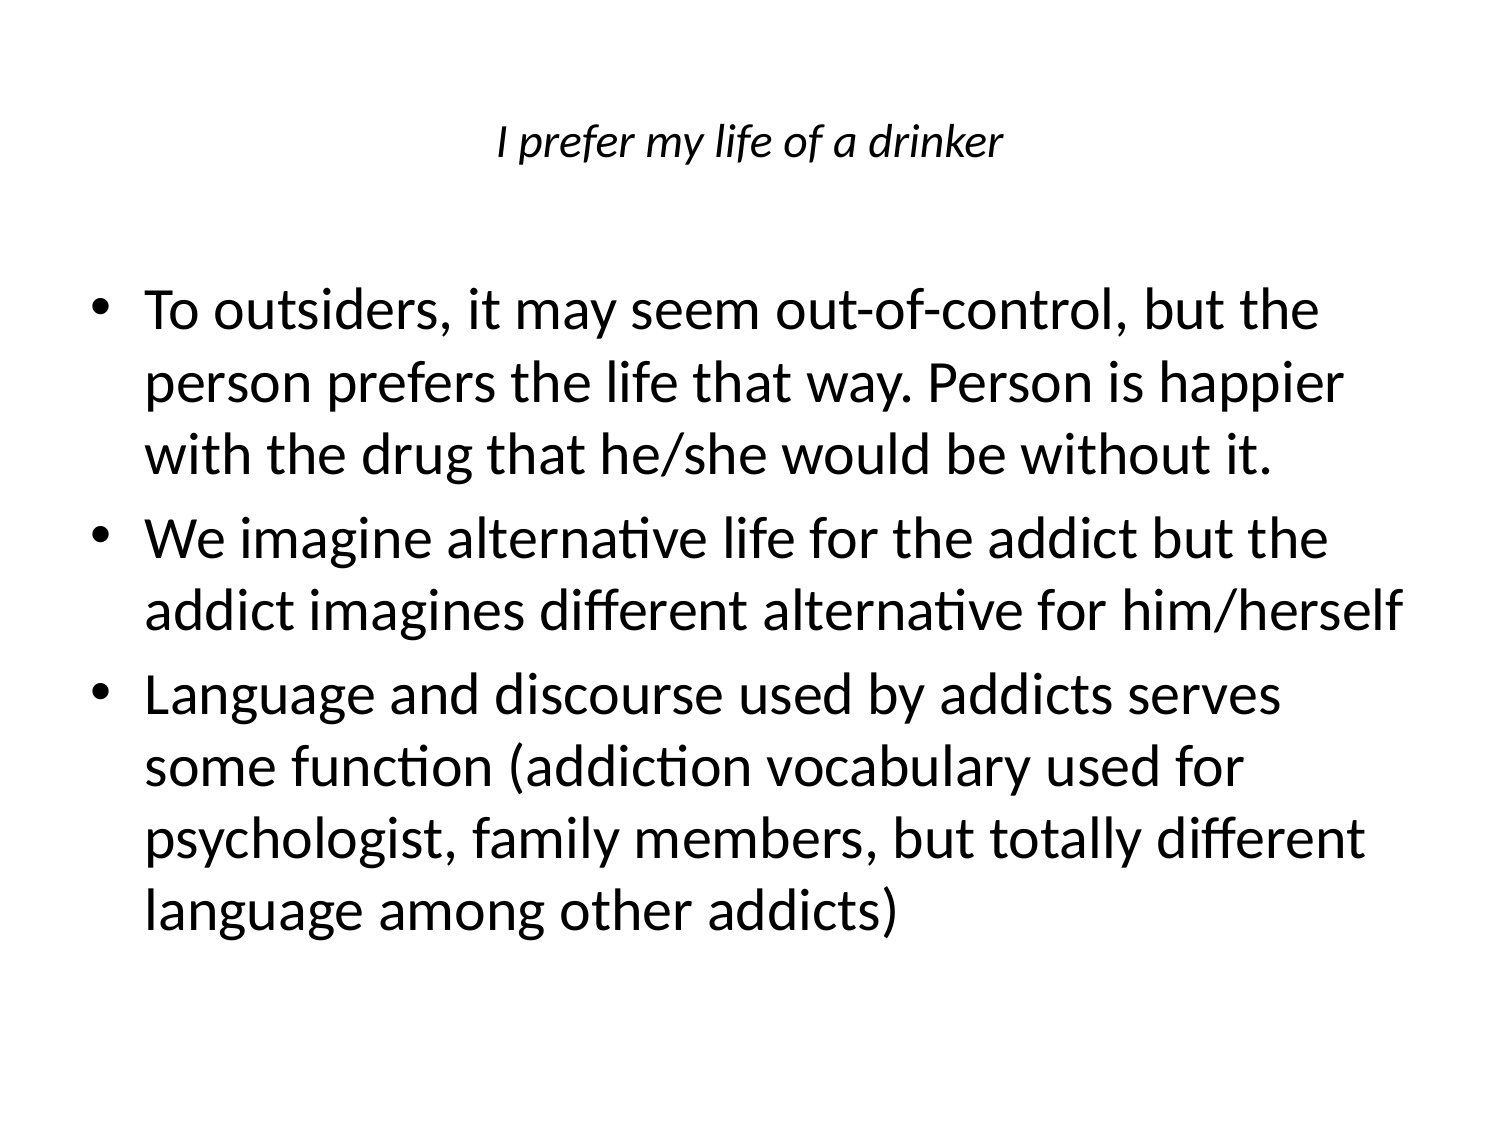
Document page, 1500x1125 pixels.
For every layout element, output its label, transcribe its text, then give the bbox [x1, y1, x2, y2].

title I prefer my life of a drinker [75, 45, 1425, 233]
list To outsiders, it may seem out-of-control, but the person prefers the life that way. Person is happier with the drug that he/she would be without it. We imagine alternative life for the addict but the addict imagines different alternative for him/herself Language and discourse used by addicts serves some function (addiction vocabulary used for psychologist, family members, but totally different language among other addicts) [75, 262, 1425, 1005]
